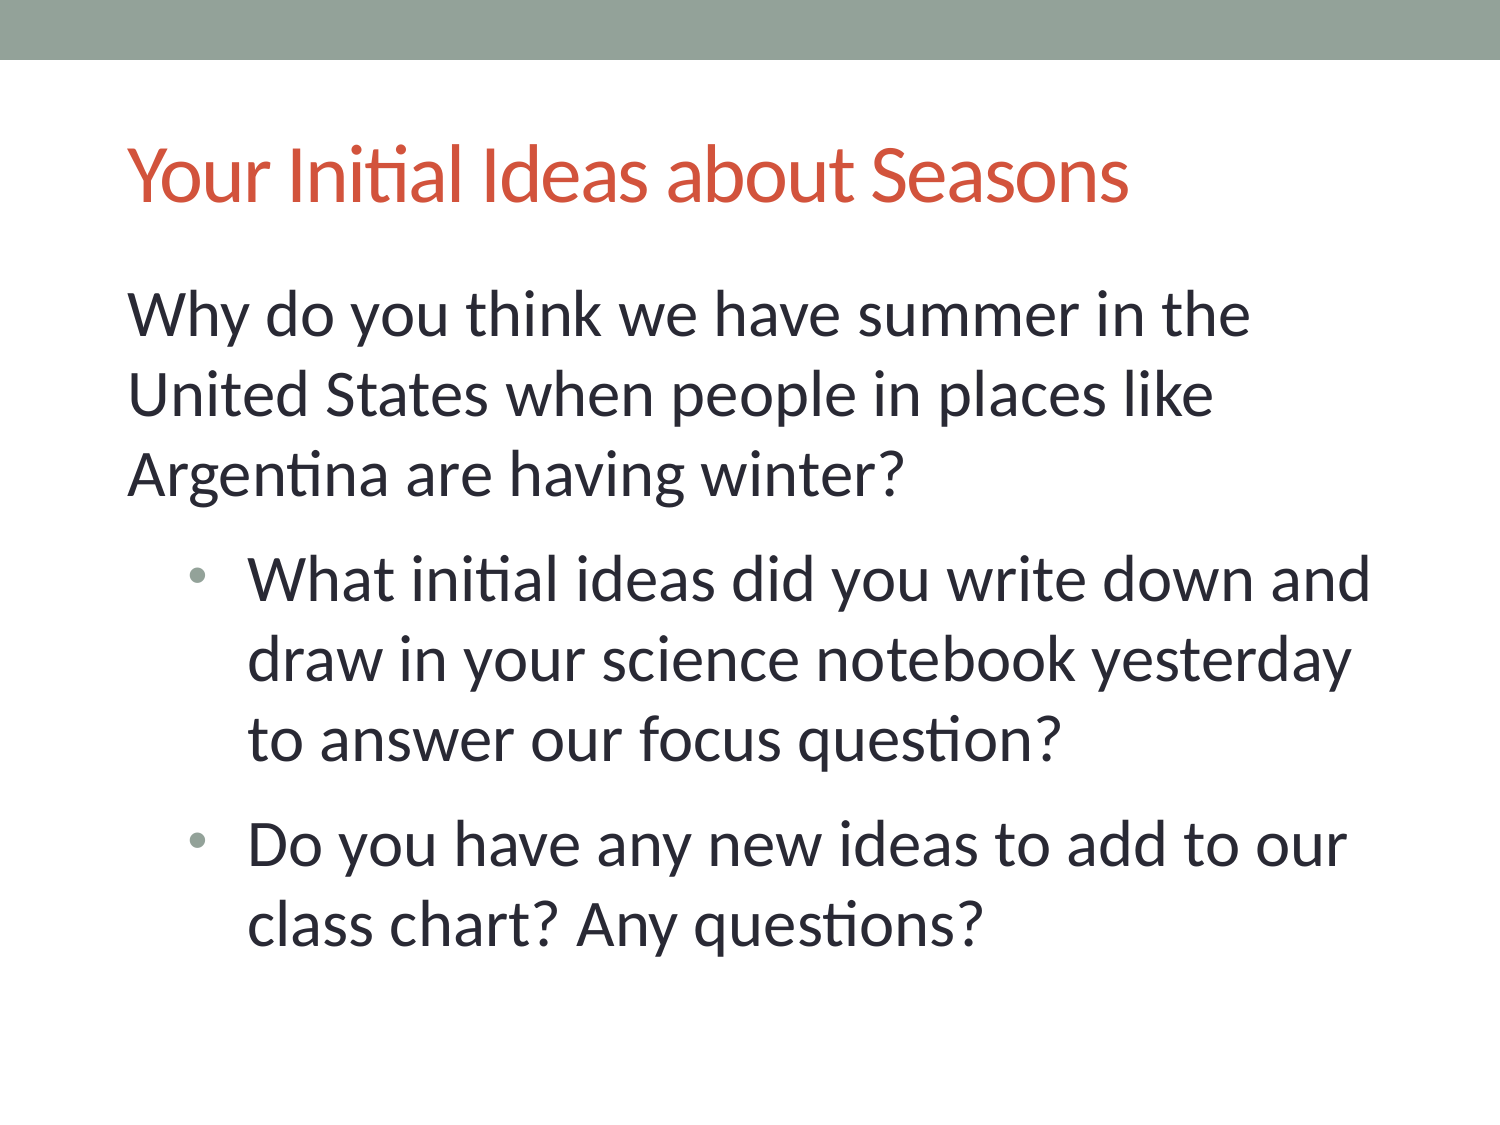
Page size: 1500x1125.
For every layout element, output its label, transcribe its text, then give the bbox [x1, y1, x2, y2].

list Why do you think we have summer in the United States when people in places like Argentina are having winter? What initial ideas did you write down and draw in your science notebook yesterday to answer our focus question? Do you have any new ideas to add to our class chart? Any questions? [112, 262, 1425, 1063]
title Your Initial Ideas about Seasons [112, 87, 1425, 250]
